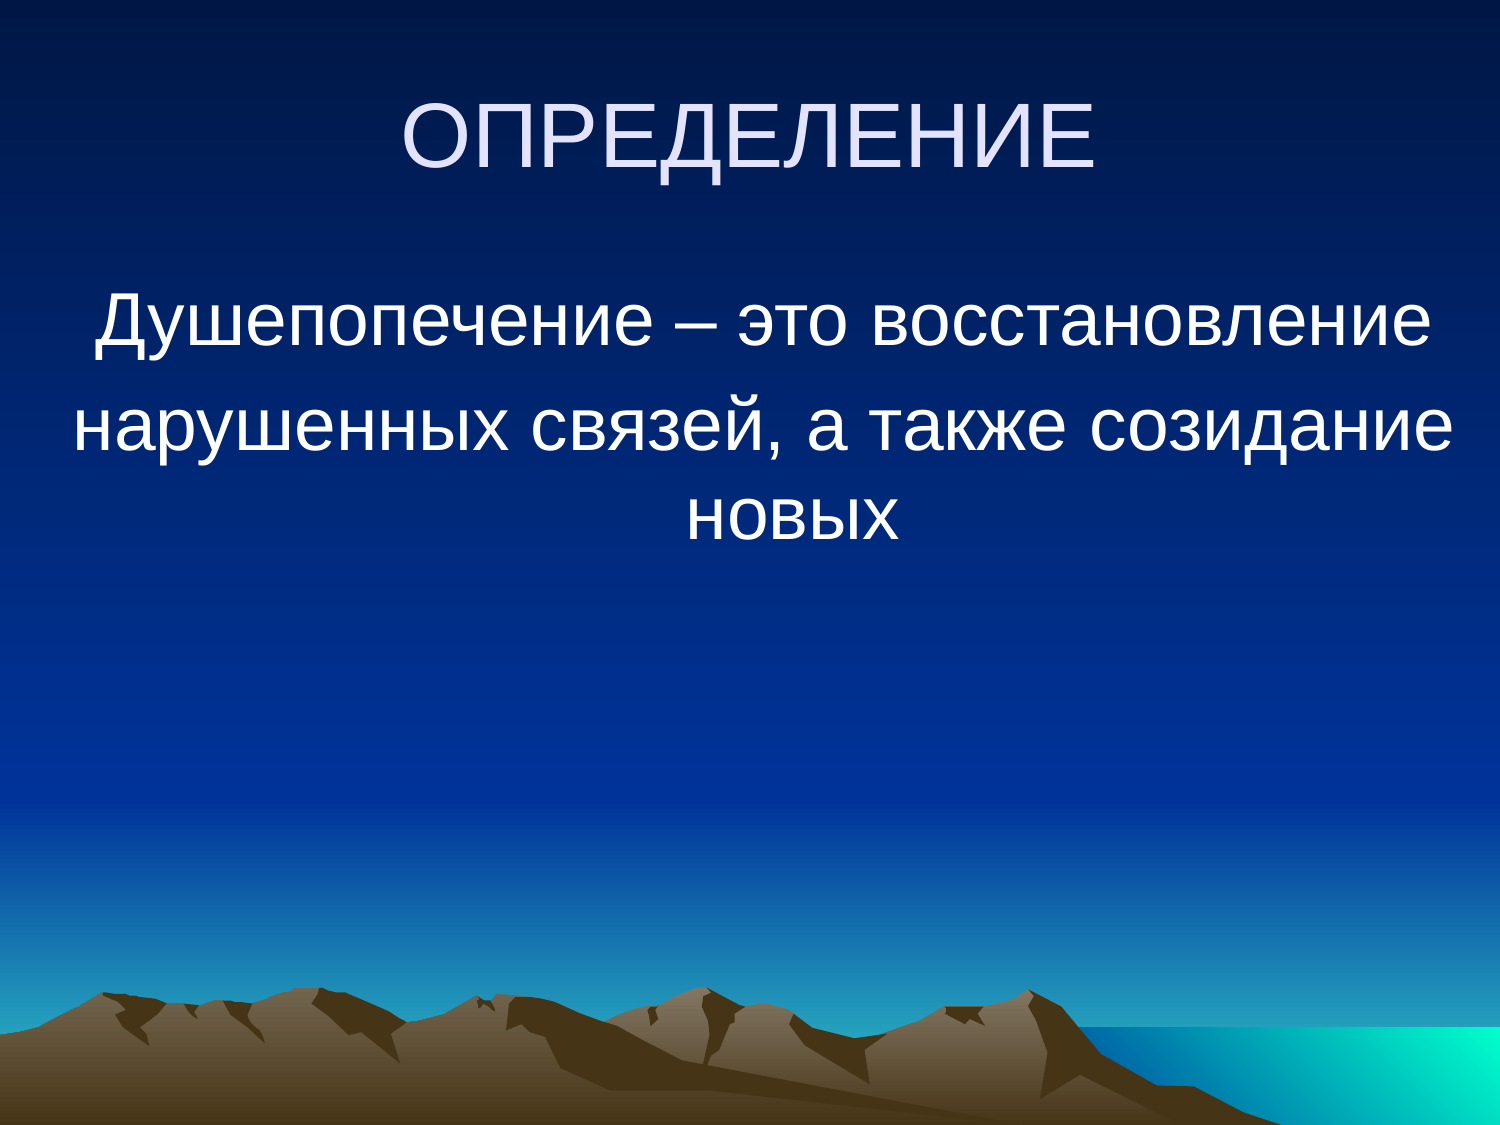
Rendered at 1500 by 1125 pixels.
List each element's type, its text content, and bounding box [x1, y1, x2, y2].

list Душепопечение – это восстановление нарушенных связей, а также созидание новых [29, 262, 1500, 1001]
title ОПРЕДЕЛЕНИЕ [75, 37, 1425, 225]
